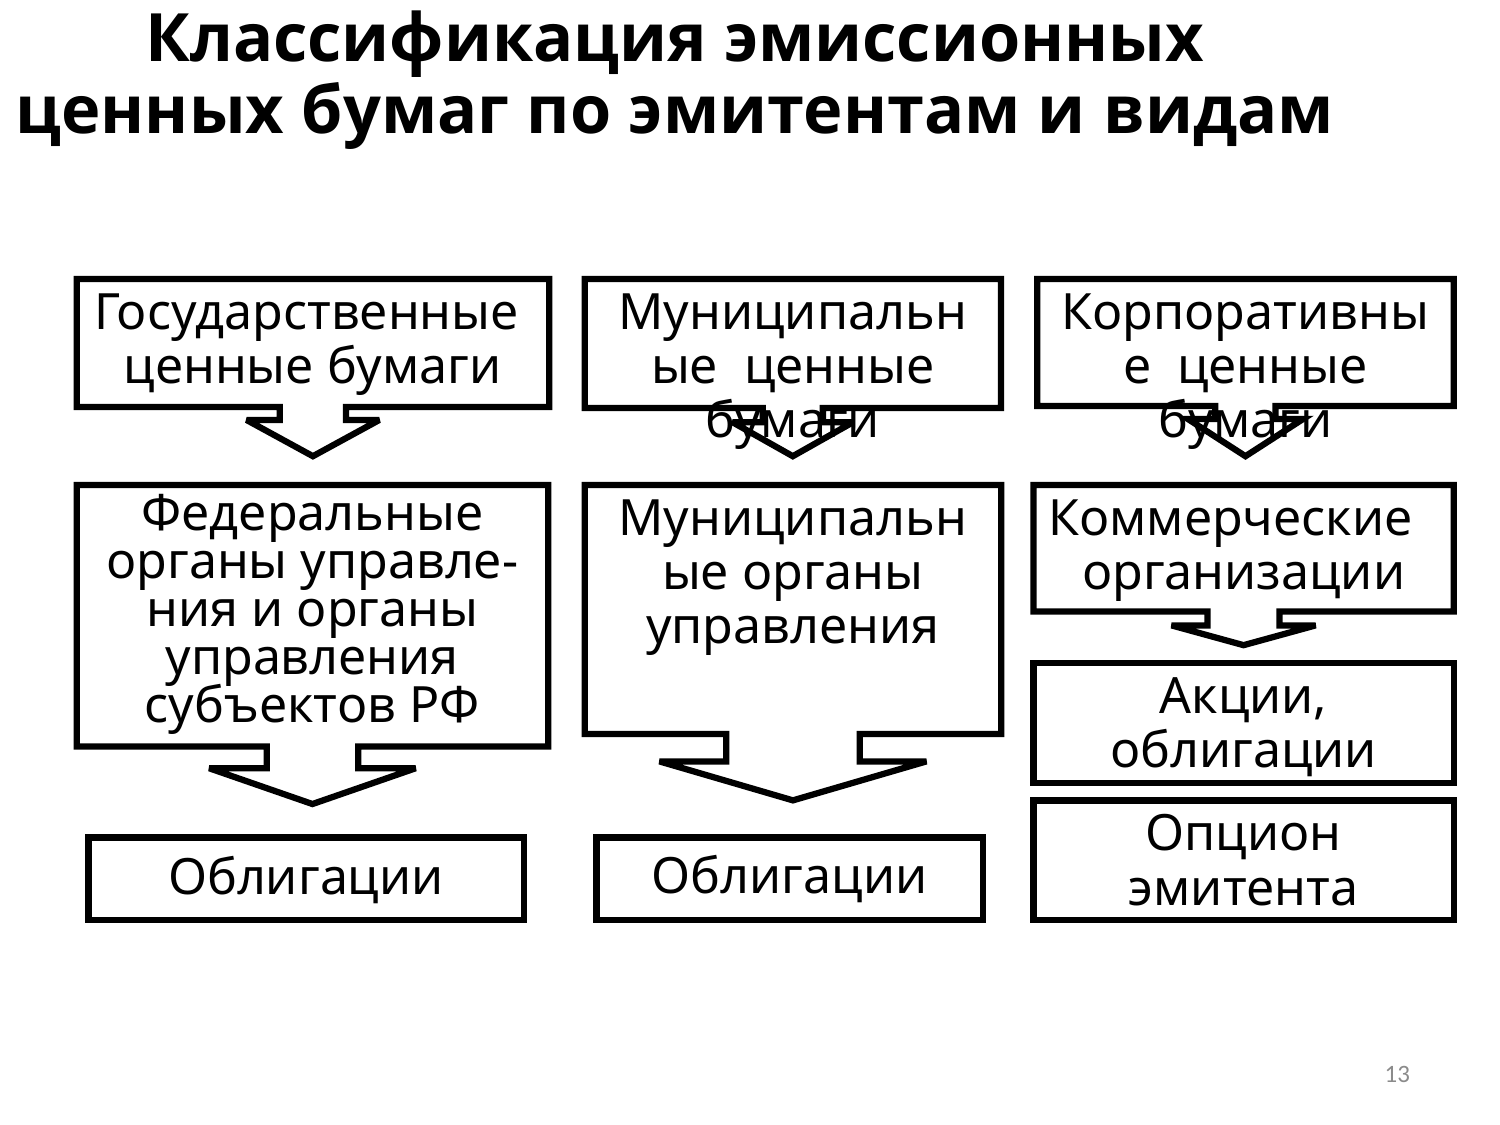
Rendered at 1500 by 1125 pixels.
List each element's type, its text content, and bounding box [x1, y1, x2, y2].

title Классификация эмиссионных ценных бумаг по эмитентам и видам [0, 0, 1350, 152]
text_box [76, 278, 1454, 921]
slide_number 13 [1074, 1042, 1425, 1103]
